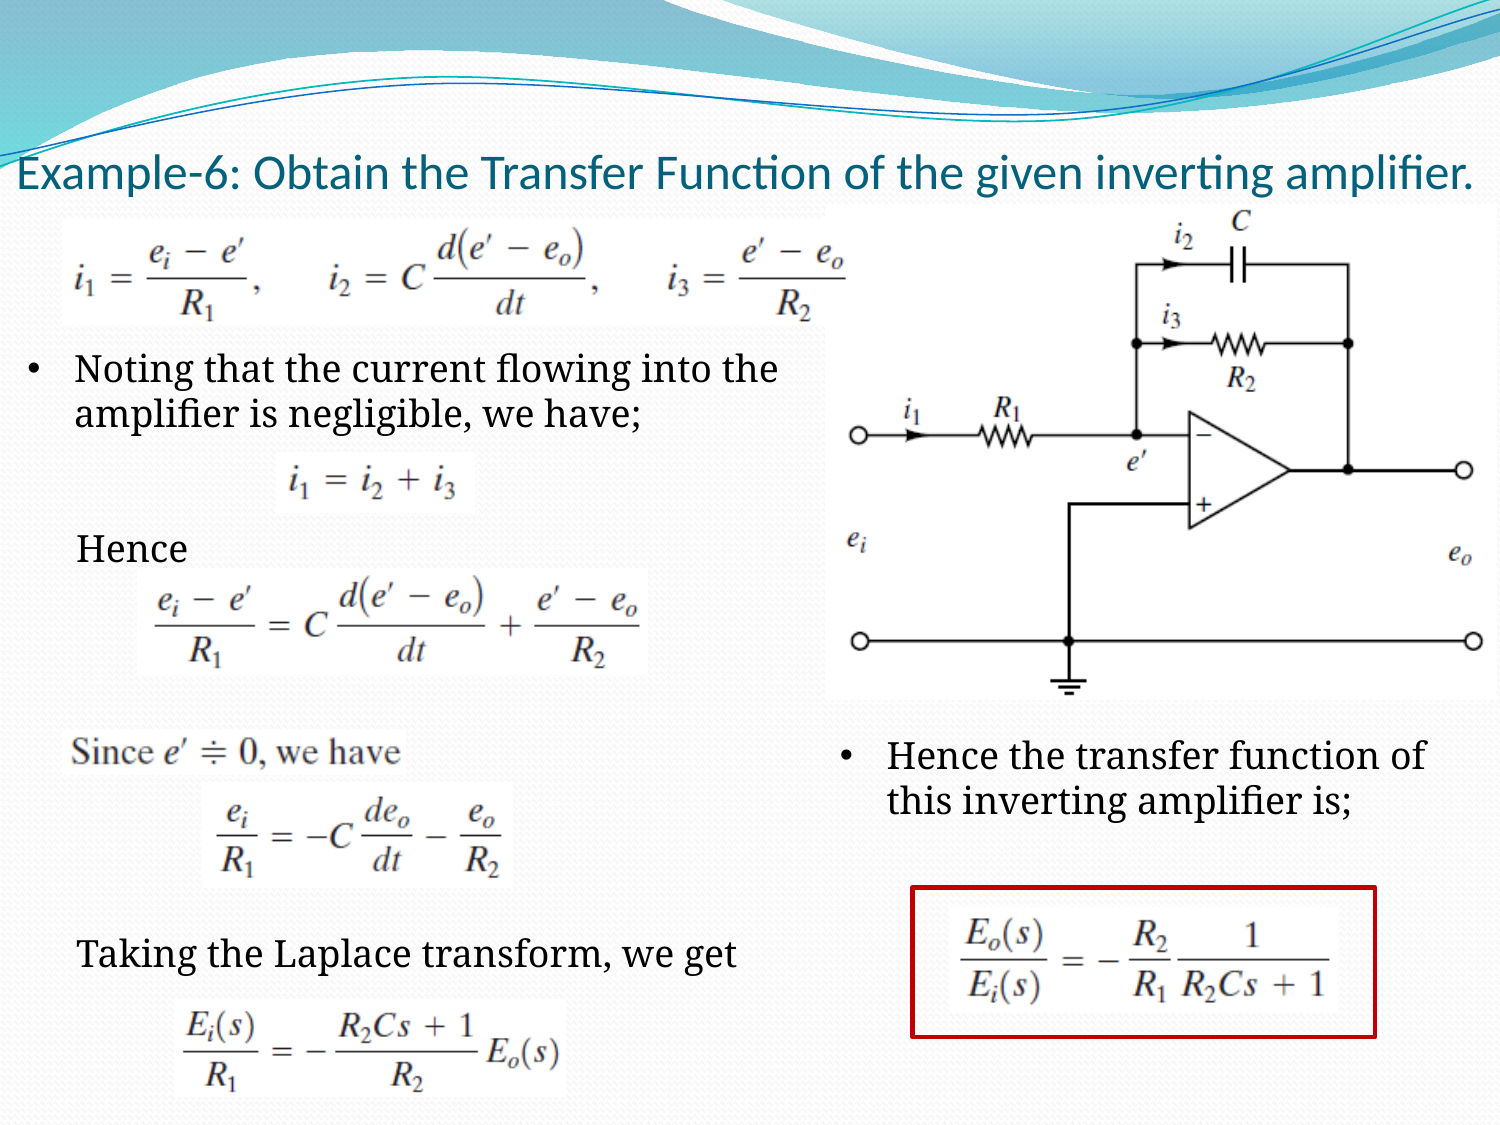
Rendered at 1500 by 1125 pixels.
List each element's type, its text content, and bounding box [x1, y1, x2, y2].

text_box Hence the transfer function of this inverting amplifier is; [825, 724, 1463, 830]
text_box [910, 885, 1377, 1039]
picture [137, 569, 648, 676]
picture [174, 999, 566, 1097]
text_box Noting that the current flowing into the amplifier is negligible, we have; Hence Taking the Laplace transform, we get [12, 337, 814, 983]
picture [62, 204, 1497, 701]
picture [948, 907, 1338, 1013]
title Example-6: Obtain the Transfer Function of the given inverting amplifier. [15, 102, 1500, 200]
picture [202, 782, 513, 888]
picture [276, 452, 476, 513]
picture [62, 729, 406, 776]
